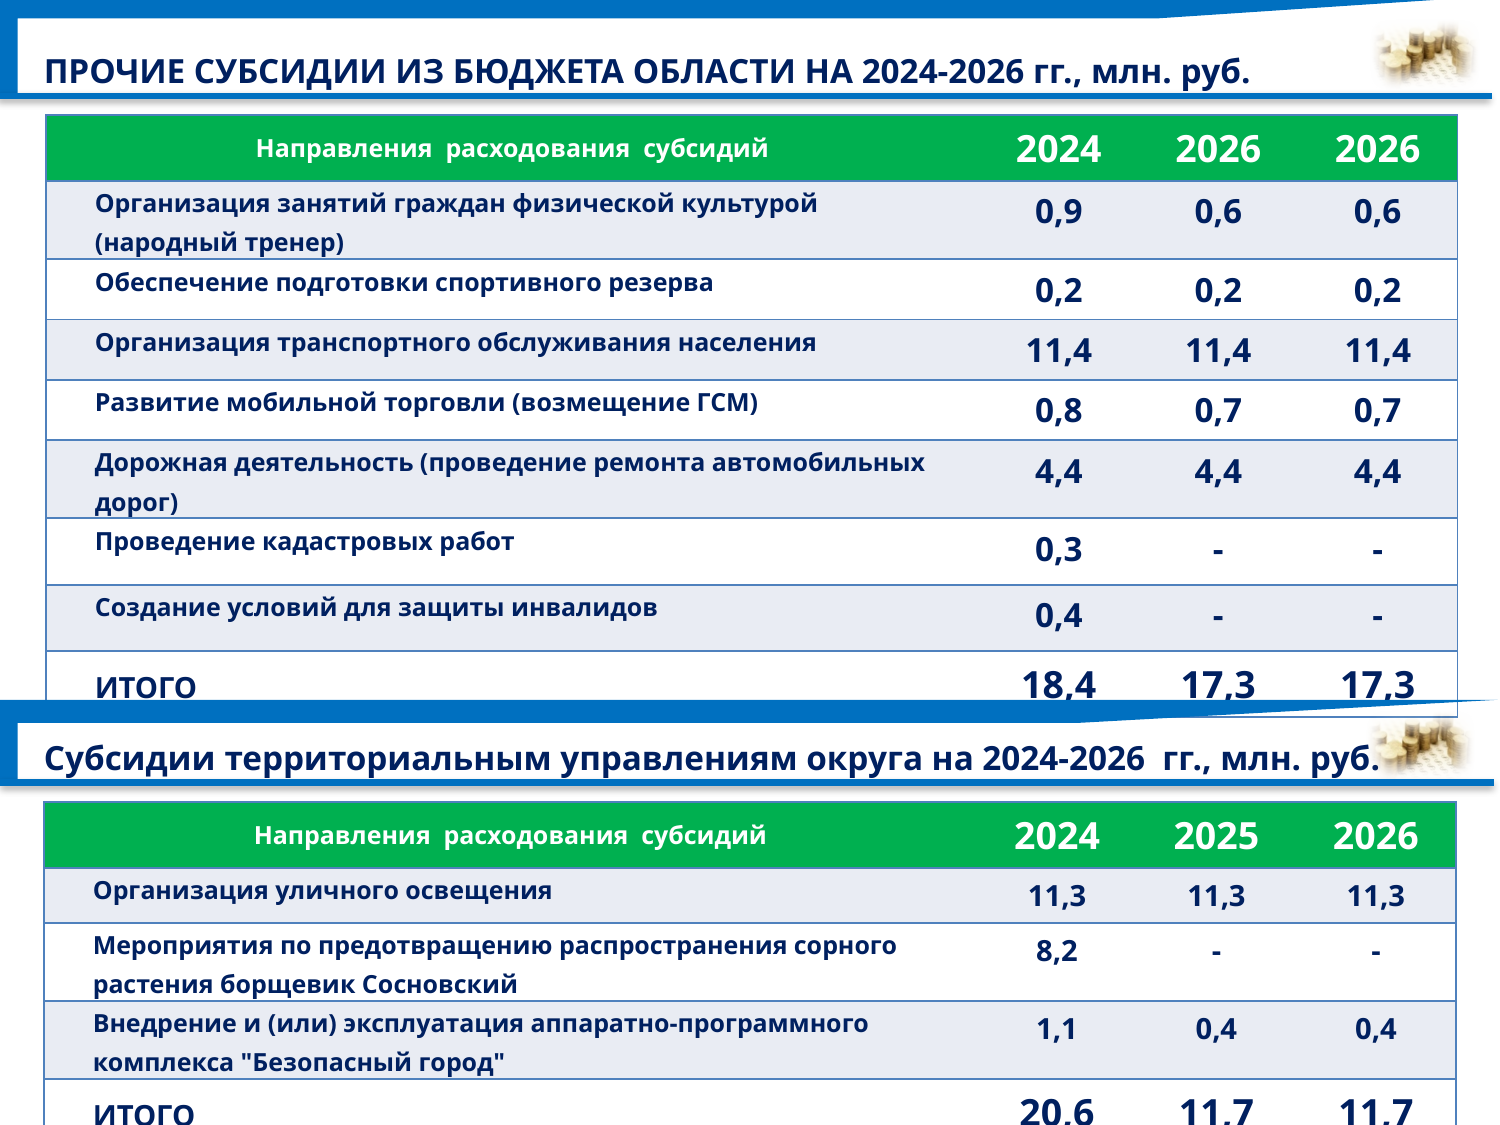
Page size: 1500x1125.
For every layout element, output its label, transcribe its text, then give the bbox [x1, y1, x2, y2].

table_cell Развитие мобильной торговли (возмещение ГСМ) [47, 381, 979, 439]
table_cell 4,4 [1298, 441, 1457, 517]
table_cell - [1137, 924, 1296, 1000]
table_cell - [1139, 519, 1298, 584]
table_cell 0,7 [1139, 381, 1298, 439]
table_cell 0,6 [1298, 182, 1457, 258]
table_cell 4,4 [1139, 441, 1298, 517]
text_box ПРОЧИЕ СУБСИДИИ ИЗ БЮДЖЕТА ОБЛАСТИ НА 2024-2026 гг., млн. руб. [0, 0, 1466, 92]
picture [1365, 709, 1476, 782]
table_header 2025 [1137, 803, 1296, 867]
table_header 2026 [1298, 116, 1457, 180]
table_cell 18,4 [979, 652, 1139, 697]
table_cell Организация занятий граждан физической культурой (народный тренер) [47, 182, 979, 258]
table_cell 8,2 [977, 924, 1137, 1000]
table_cell Проведение кадастровых работ [47, 519, 979, 584]
table_cell 17,3 [1298, 710, 1362, 716]
table_cell 11,7 [1296, 1080, 1455, 1125]
table_cell 0,7 [1298, 381, 1457, 439]
table_cell 0,2 [979, 260, 1139, 319]
table_header Направления расходования субсидий [47, 116, 979, 180]
table_cell Мероприятия по предотвращению распространения сорного растения борщевик Сосновский [45, 924, 977, 1000]
table_cell 11,4 [1298, 320, 1457, 379]
table_cell 1,1 [977, 1002, 1137, 1078]
table_cell Организация уличного освещения [45, 869, 977, 922]
table_cell 11,4 [1139, 320, 1298, 379]
table_header 2024 [977, 803, 1137, 867]
text_box Субсидии территориальным управлениям округа на 2024-2026 гг., млн. руб. [0, 697, 1500, 779]
table_cell 11,3 [977, 869, 1137, 922]
table_cell 0,2 [1298, 260, 1457, 319]
table_cell 11,4 [979, 320, 1139, 379]
table_cell Организация транспортного обслуживания населения [47, 320, 979, 379]
table_cell 17,3 [1139, 652, 1298, 697]
table_cell ИТОГО [45, 1080, 977, 1125]
table_cell 0,4 [979, 586, 1139, 650]
table_cell 17,3 [1298, 652, 1457, 697]
table_header 2024 [979, 116, 1139, 180]
table_cell 0,2 [1139, 260, 1298, 319]
table_cell 0,8 [979, 381, 1139, 439]
table_cell 11,7 [1137, 1080, 1296, 1125]
table_header 2026 [1139, 116, 1298, 180]
table_cell 11,3 [1137, 869, 1296, 922]
table_header Направления расходования субсидий [45, 803, 977, 867]
table_cell 0,4 [1137, 1002, 1296, 1078]
table_cell Внедрение и (или) эксплуатация аппаратно-программного комплекса "Безопасный город" [45, 1002, 977, 1078]
table_cell 4,4 [979, 441, 1139, 517]
table_cell Обеспечение подготовки спортивного резерва [47, 260, 979, 319]
table_cell - [1298, 586, 1457, 650]
picture [1369, 18, 1481, 92]
table_cell 0,3 [979, 519, 1139, 584]
table_cell ИТОГО [47, 652, 979, 697]
table_cell Дорожная деятельность (проведение ремонта автомобильных дорог) [47, 441, 979, 517]
table_cell - [1296, 924, 1455, 1000]
table_cell 0,4 [1296, 1002, 1455, 1078]
table_cell 0,9 [979, 182, 1139, 258]
table_cell - [1298, 519, 1457, 584]
table_cell 11,3 [1296, 869, 1455, 922]
table_cell 20,6 [977, 1080, 1137, 1125]
table_cell - [1139, 586, 1298, 650]
table_cell 0,6 [1139, 182, 1298, 258]
table_header 2026 [1296, 803, 1455, 867]
table_cell Создание условий для защиты инвалидов [47, 586, 979, 650]
